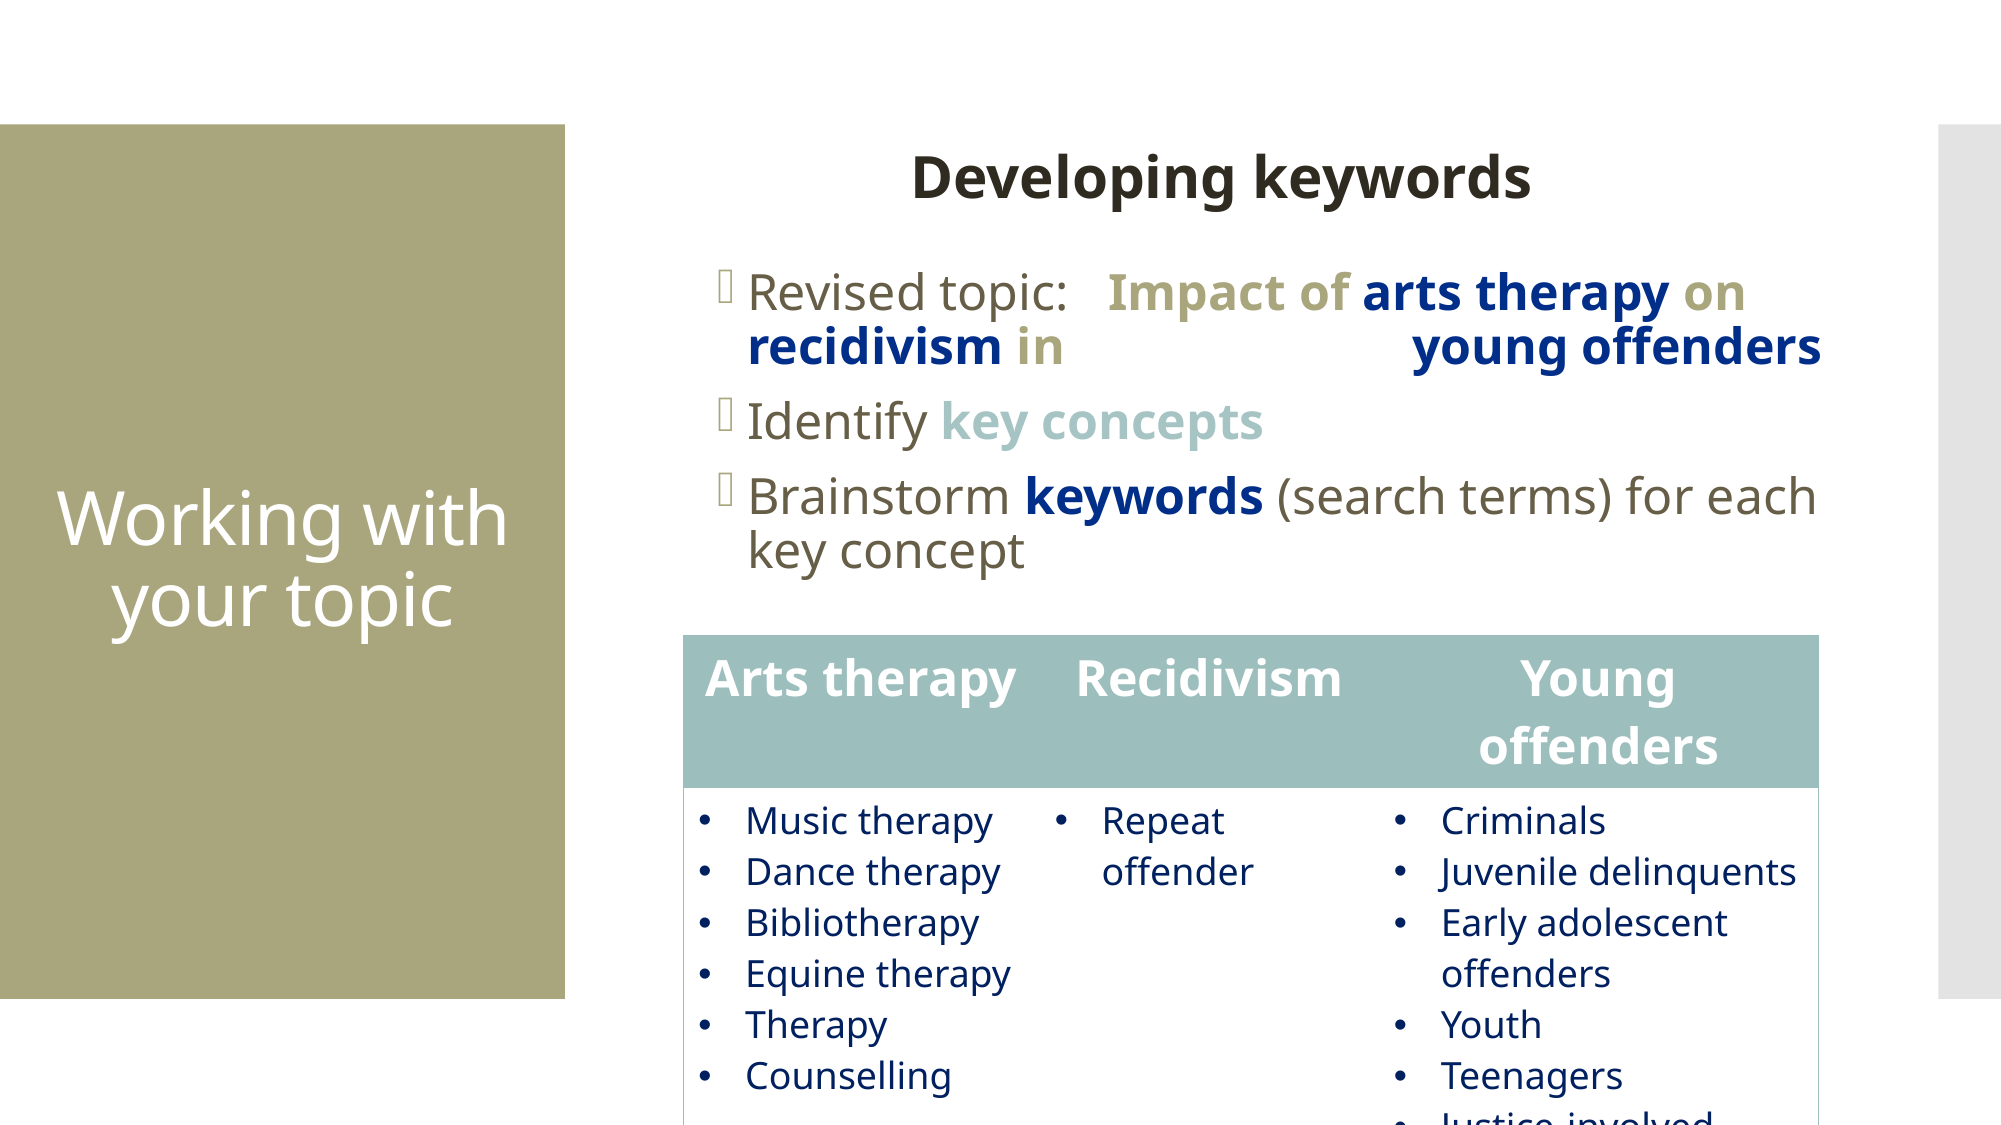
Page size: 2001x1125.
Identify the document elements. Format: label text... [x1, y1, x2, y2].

table_cell Repeat offender [1040, 788, 1379, 1125]
table_cell Music therapy Dance therapy Bibliotherapy Equine therapy Therapy Counselling [684, 788, 1040, 1125]
table_header Arts therapy [684, 636, 1040, 786]
table_header Young offenders [1379, 636, 1818, 786]
list Revised topic: Impact of arts therapy on recidivism in young offenders Identify key concepts Brainstorm keywords (search terms) for each key concept [702, 269, 1922, 593]
table_cell Criminals Juvenile delinquents Early adolescent offenders Youth Teenagers Justice-involved youth [1379, 788, 1818, 1125]
table_header Recidivism [1040, 636, 1379, 786]
list Developing keywords [803, 140, 1639, 229]
title Working with your topic [41, 184, 525, 940]
